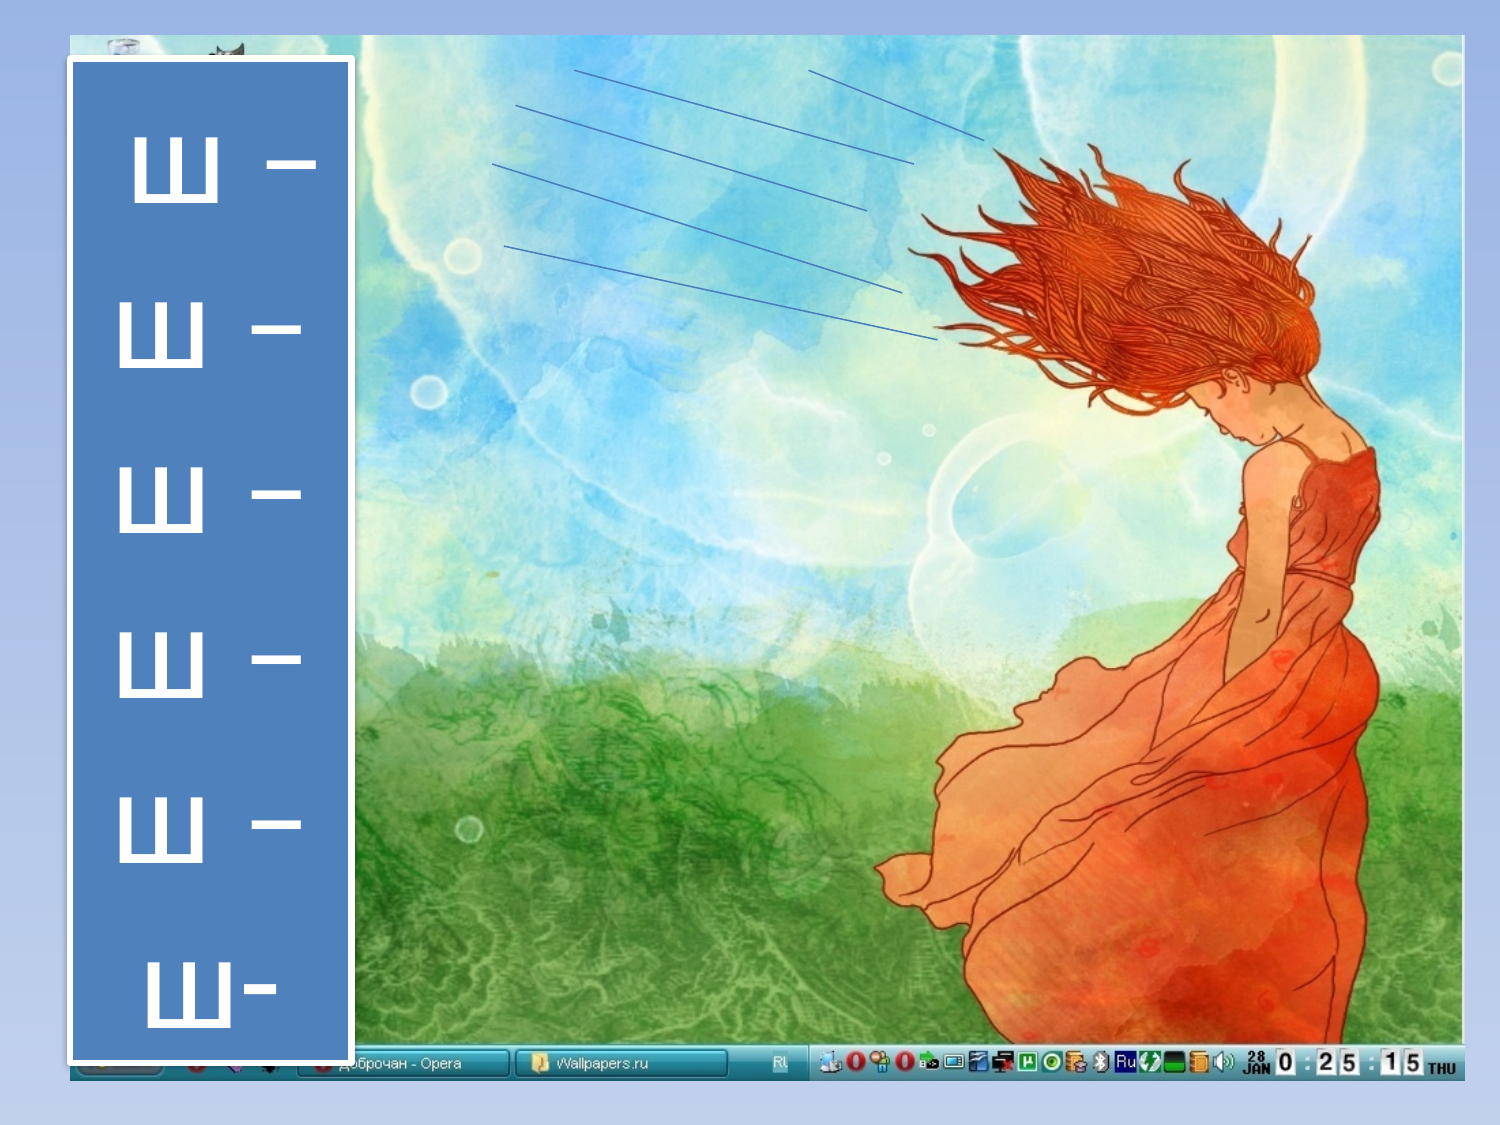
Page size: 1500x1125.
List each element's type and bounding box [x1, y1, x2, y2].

text_box [515, 105, 868, 212]
text_box [573, 70, 915, 165]
picture [70, 34, 1466, 1082]
text_box [808, 70, 985, 141]
text_box [503, 245, 938, 341]
text_box [491, 163, 903, 294]
